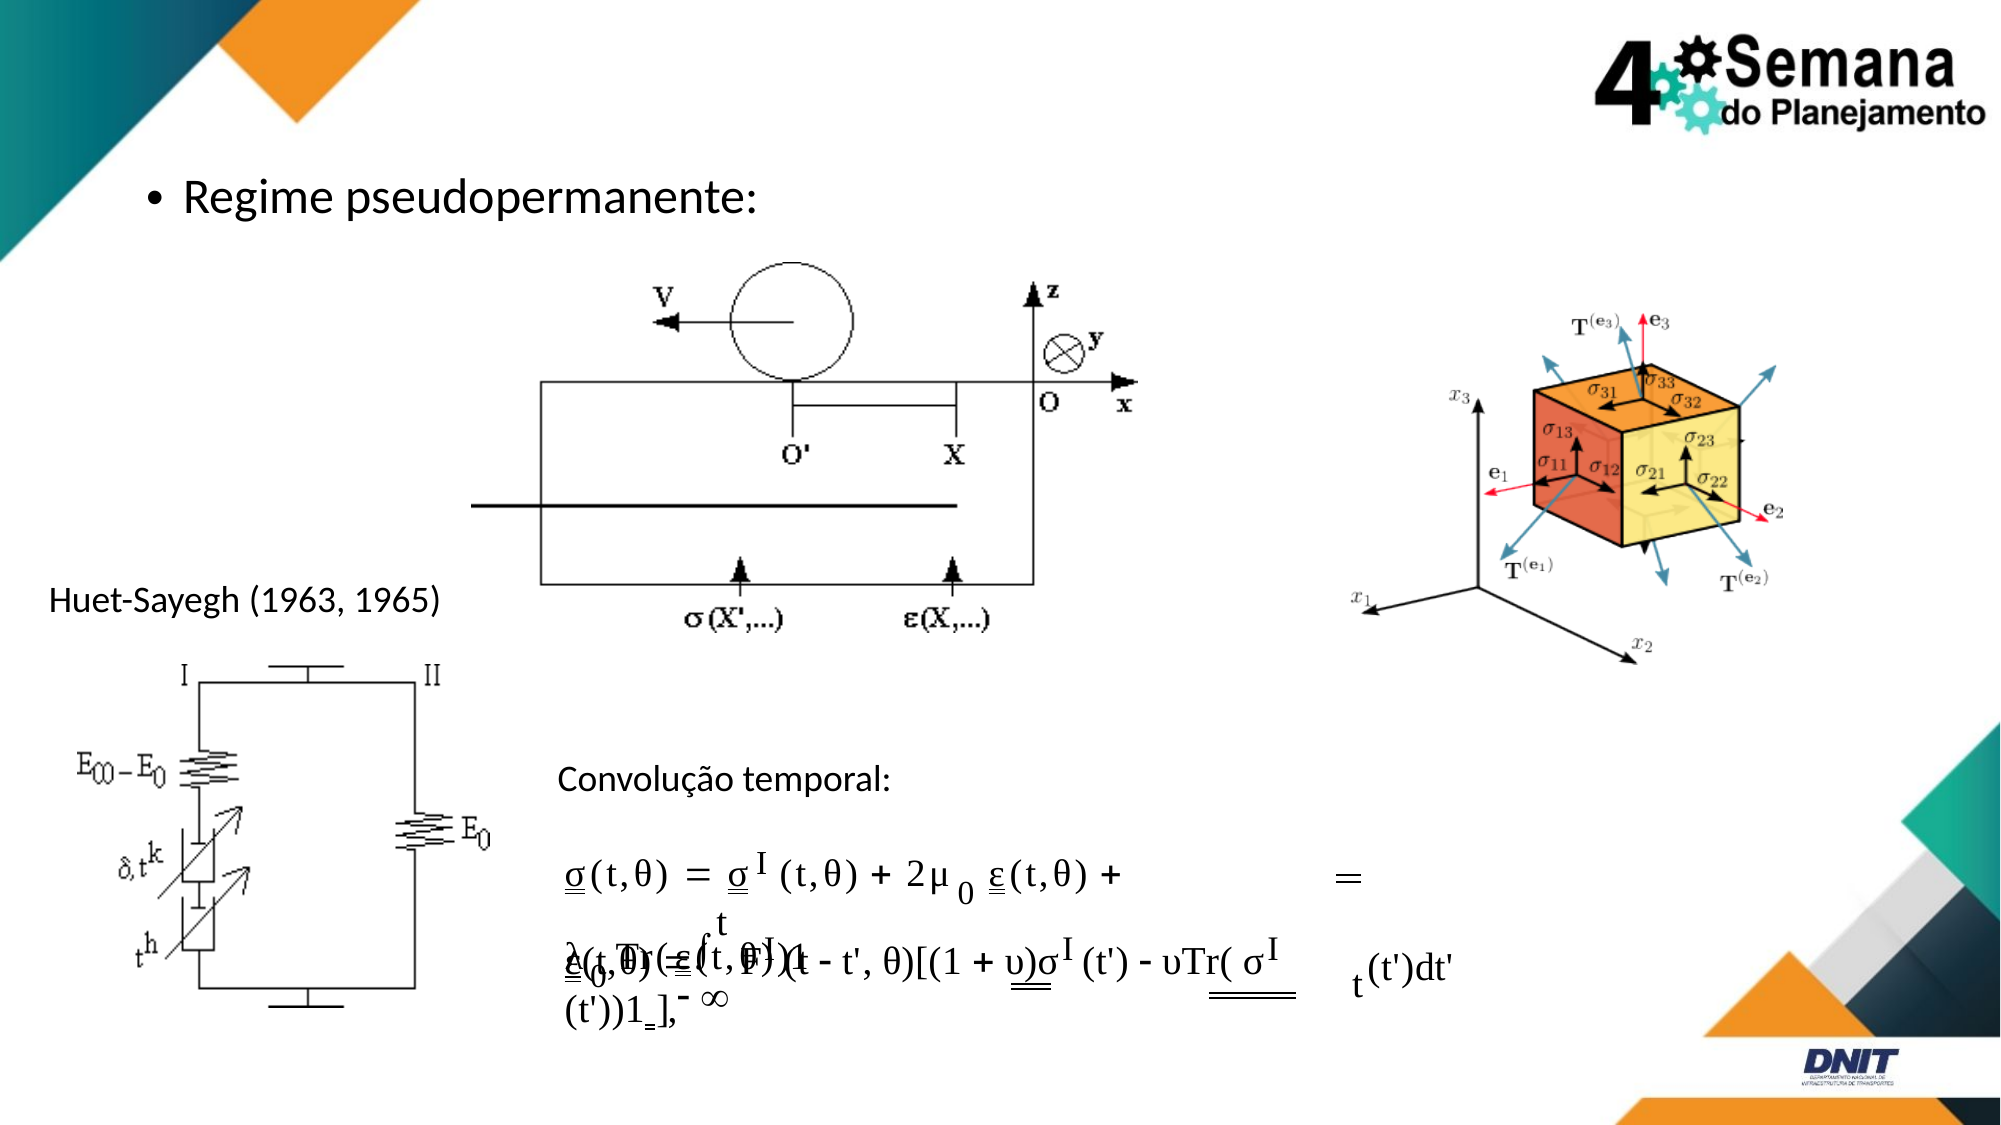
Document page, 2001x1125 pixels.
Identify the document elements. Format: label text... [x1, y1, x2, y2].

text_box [672, 924, 1455, 1021]
text_box Huet-Sayegh (1963, 1965) [34, 568, 471, 628]
text_box σ(t,θ)  σI (t,θ)  2μ0 ε(t,θ)  λ0Tr(ε(t,θ))1 [558, 826, 1373, 924]
picture [0, 0, 2001, 1125]
list Regime pseudopermanente: [56, 170, 1982, 916]
text_box t ε(t,θ)  FI (t  t', θ)[(1  υ)σI (t')  υTr( σI (t'))1 ], [558, 896, 1361, 1031]
text_box Convolução temporal: [542, 746, 1066, 807]
